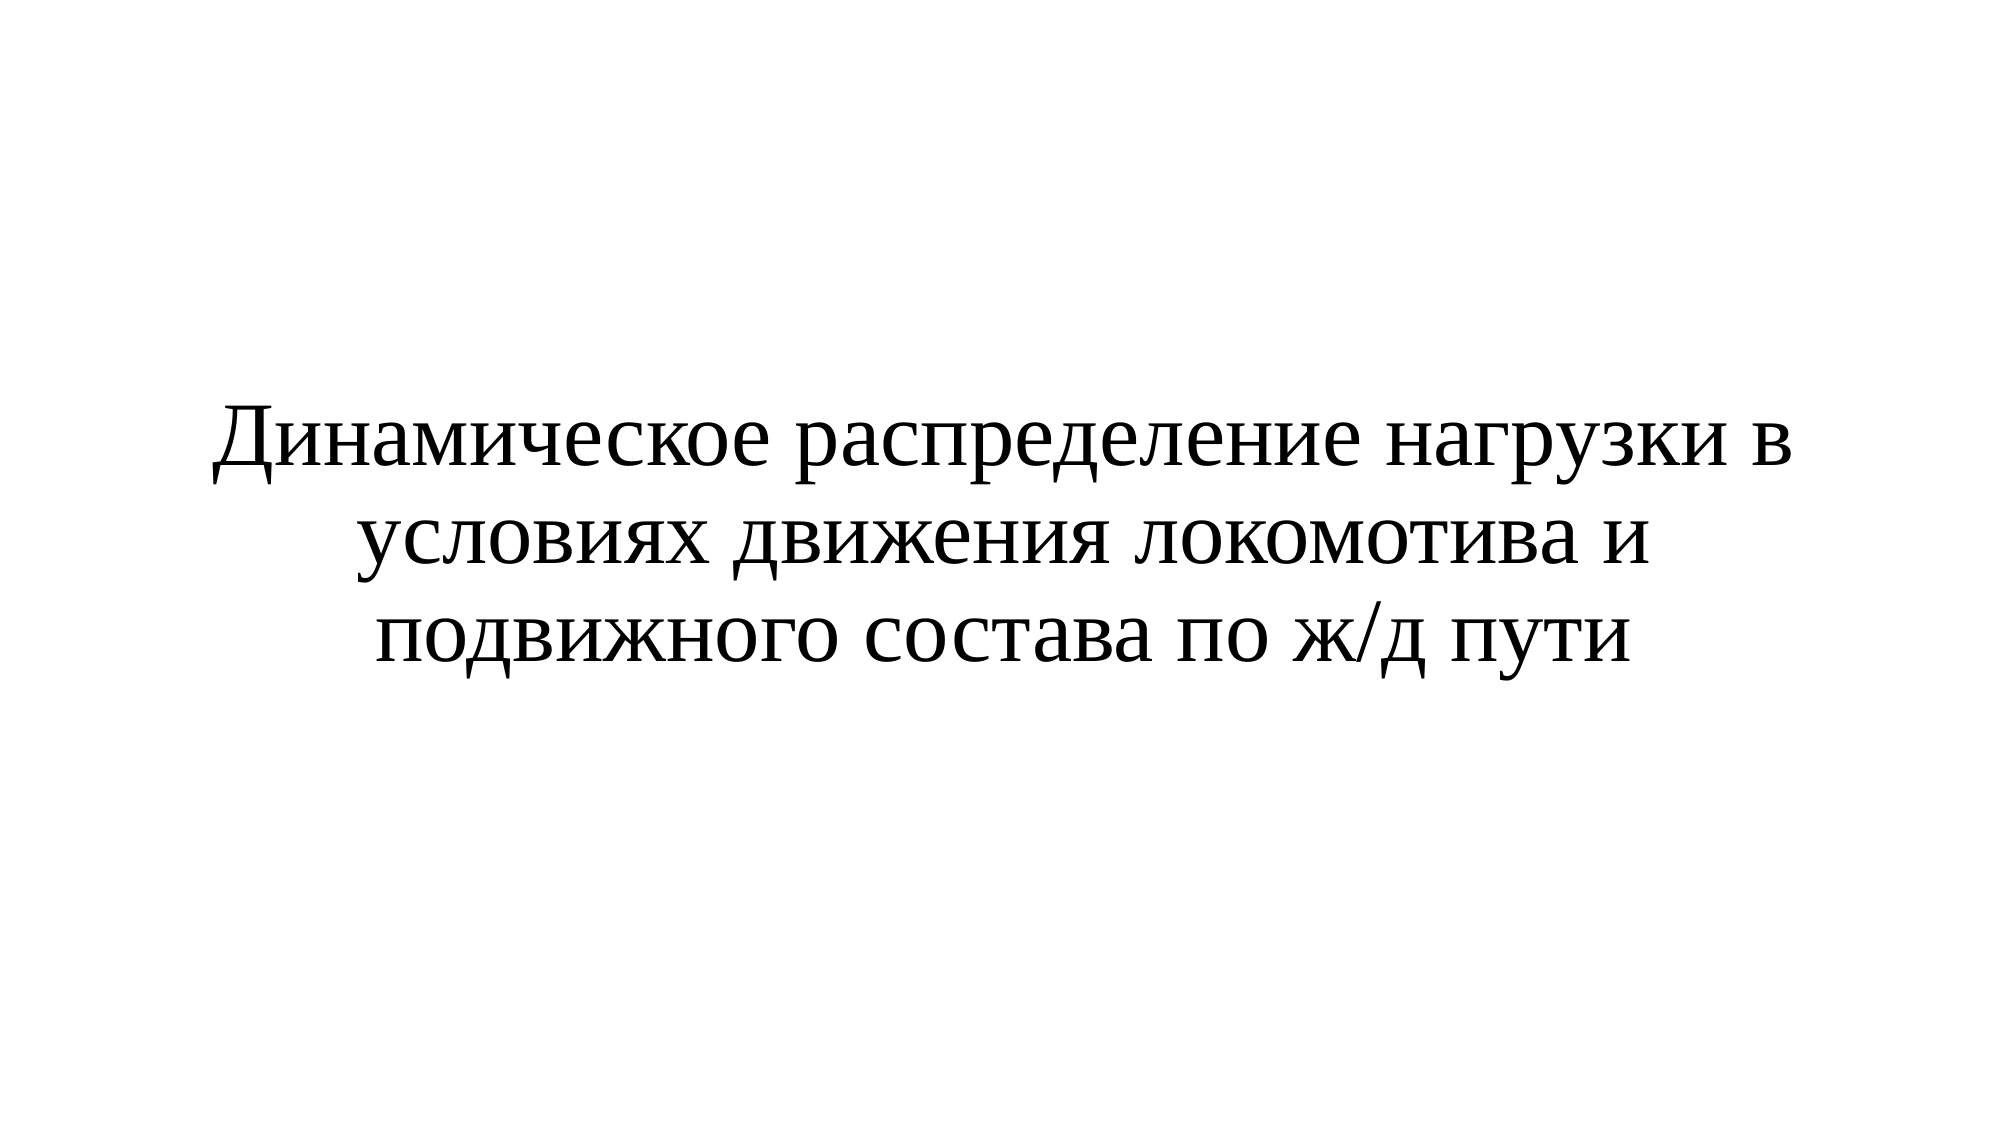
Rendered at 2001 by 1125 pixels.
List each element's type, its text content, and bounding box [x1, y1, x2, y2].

title Динамическое распределение нагрузки в условиях движения локомотива и подвижного состава по ж/д пути [142, 379, 1867, 690]
